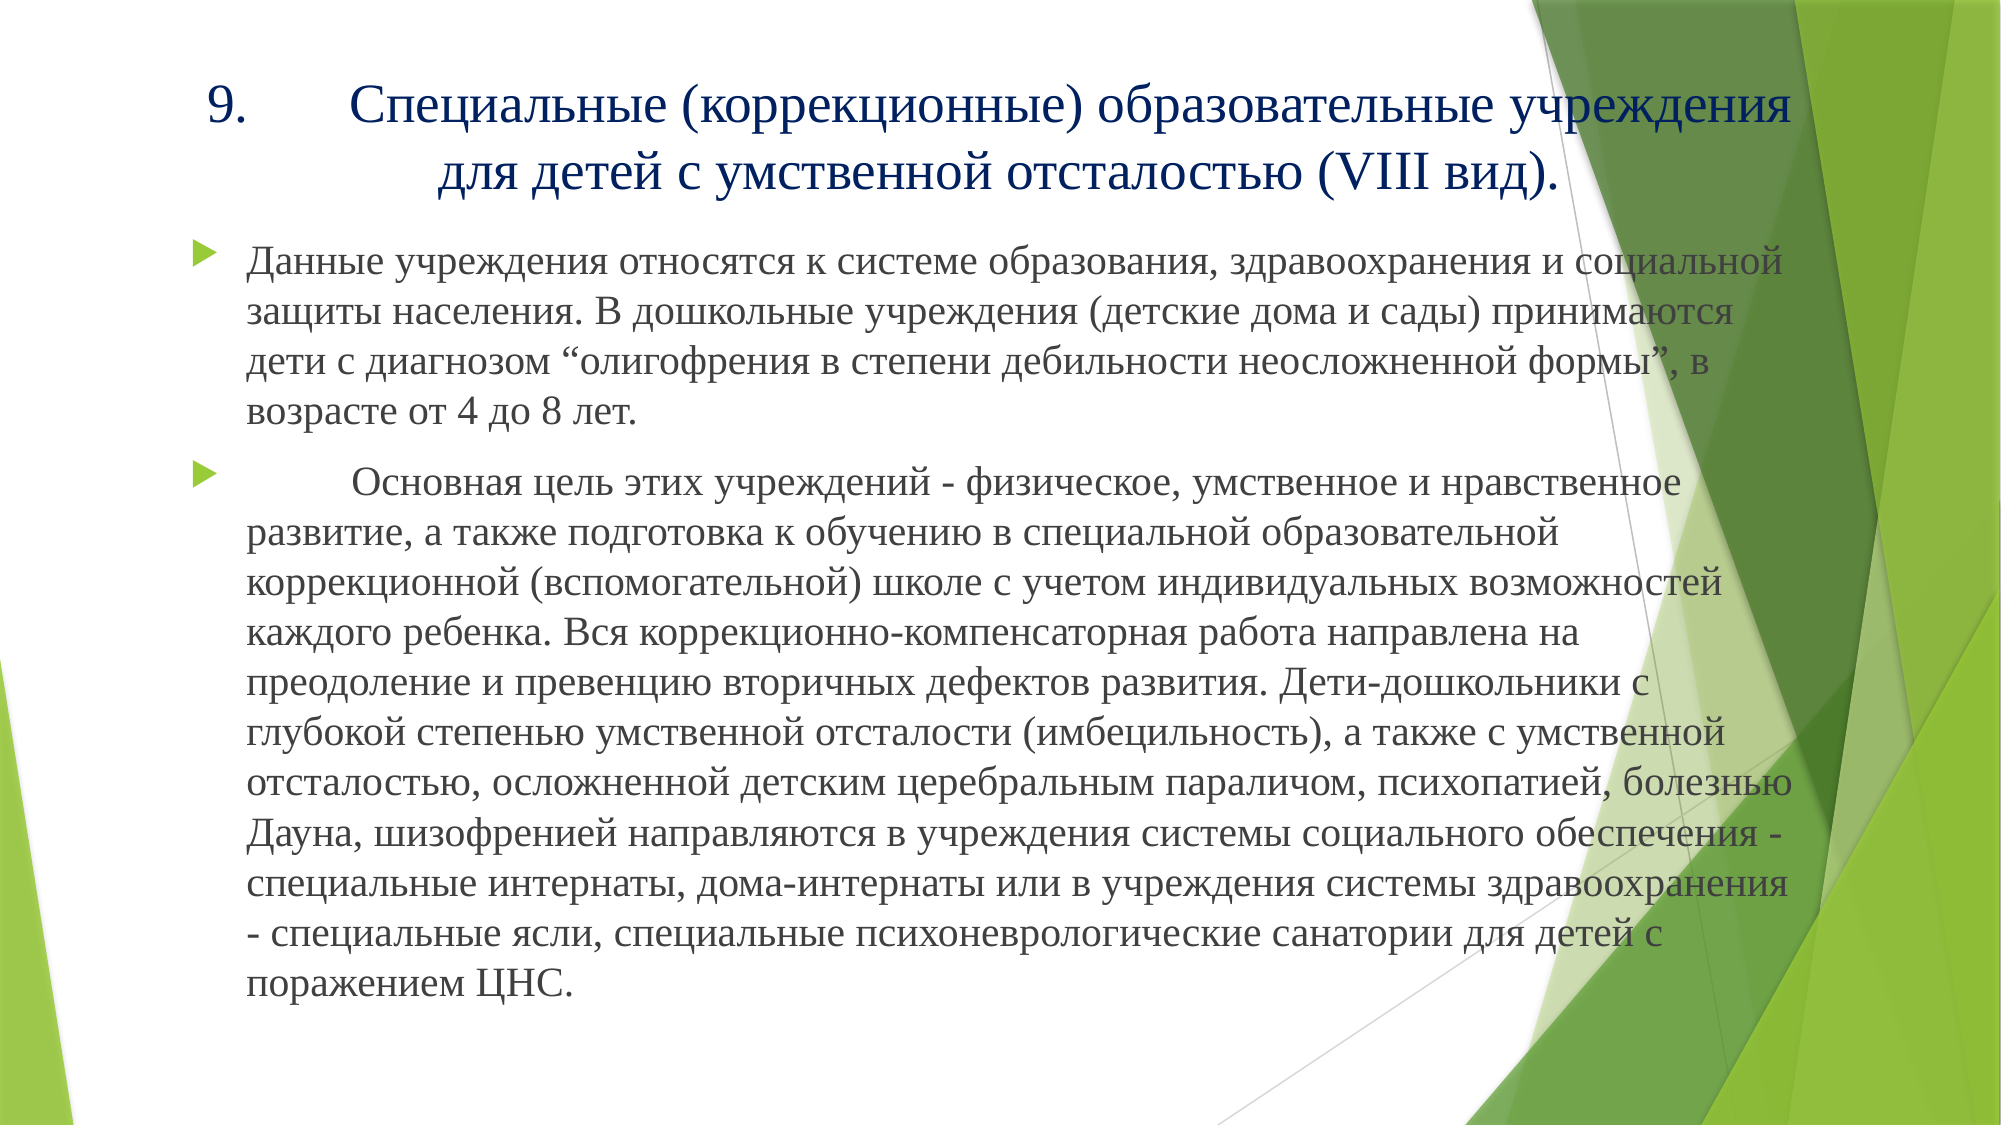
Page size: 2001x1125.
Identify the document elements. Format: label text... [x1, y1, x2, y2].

title 9. Специальные (коррекционные) образовательные учреждения для детей с умственной отсталостью (VIII вид). [174, 60, 1825, 208]
list Данные учреждения относятся к системе образования, здравоохранения и социальной защиты населения. В дошкольные учреждения (детские дома и сады) принимаются дети с диагнозом “олигофрения в степени дебильности неосложненной формы”, в возрасте от 4 до 8 лет. Основная цель этих учреждений - физическое, умственное и нравственное развитие, а также подготовка к обучению в специальной образовательной коррекционной (вспомогательной) школе с учетом индивидуальных возможностей каждого ребенка. Вся коррекционно-компенсаторная работа направлена на преодоление и превенцию вторичных дефектов развития. Дети-дошкольники с глубокой степенью умственной отсталости (имбецильность), а также с умственной отсталостью, осложненной детским церебральным параличом, психопатией, болезнью Дауна, шизофренией направляются в учреждения системы социального обеспечения - специальные интернаты, дома-интернаты или в учреждения системы здравоохранения - специальные ясли, специальные психоневрологические санатории для детей с поражением ЦНС. [174, 224, 1825, 1029]
